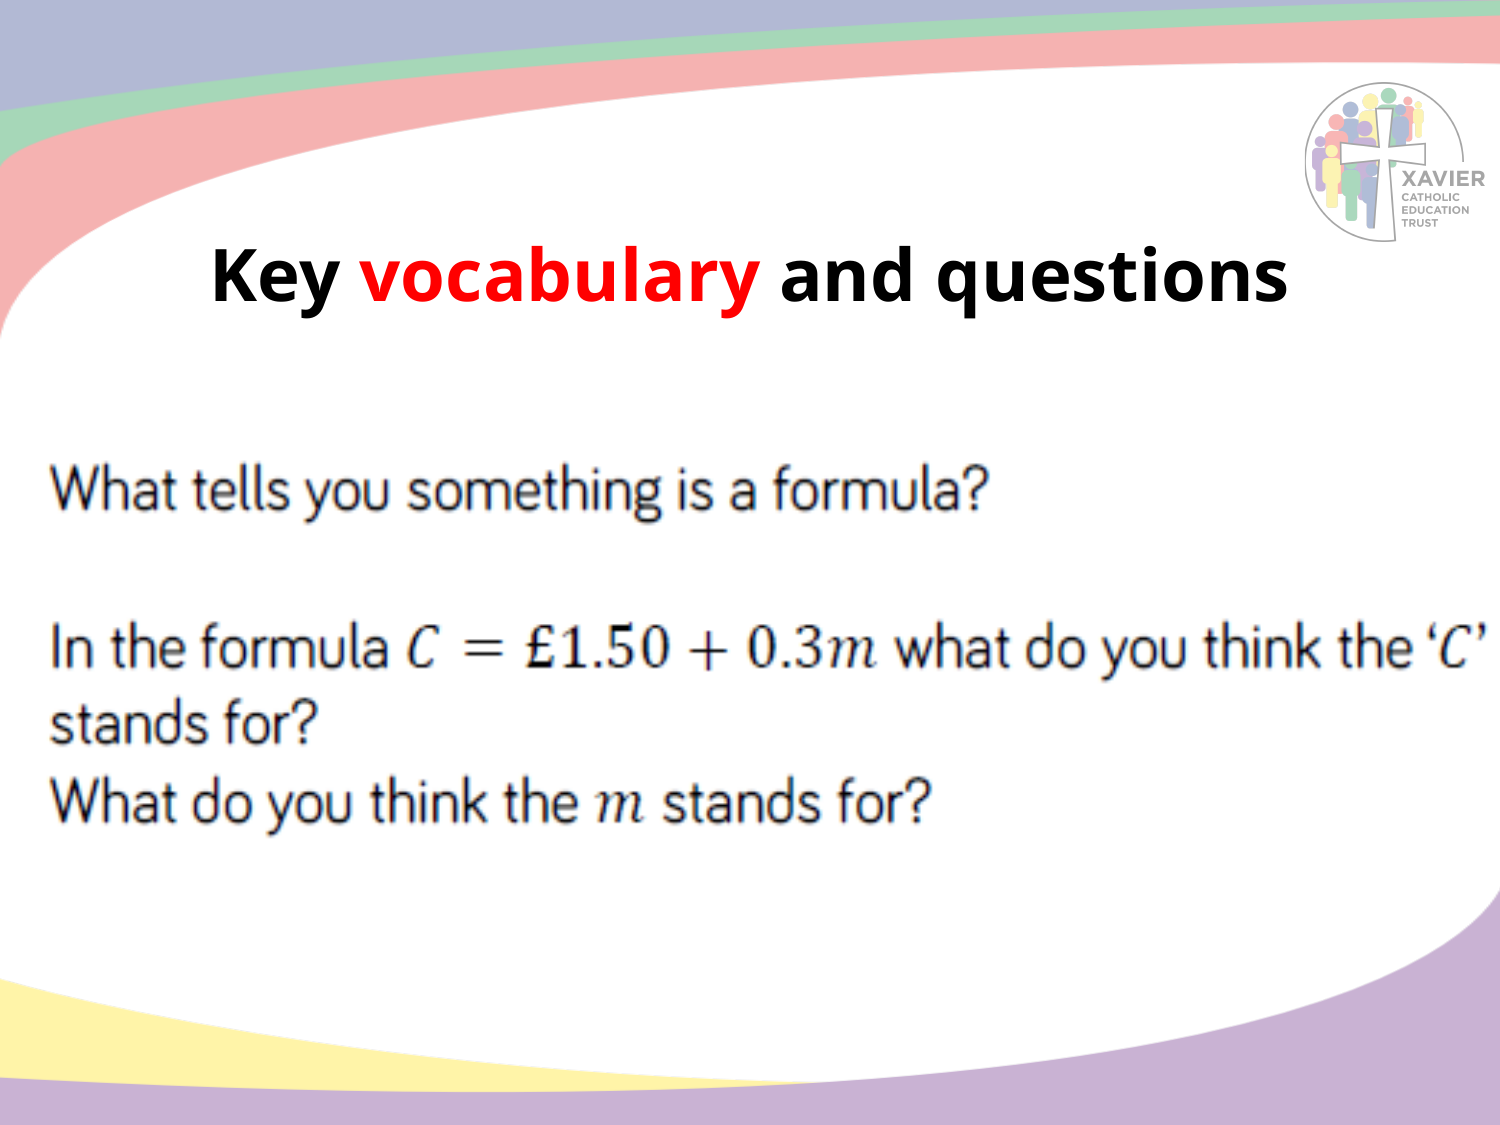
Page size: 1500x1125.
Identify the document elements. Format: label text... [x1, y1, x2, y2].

title Key vocabulary and questions [112, 184, 1388, 325]
picture [28, 450, 1500, 884]
